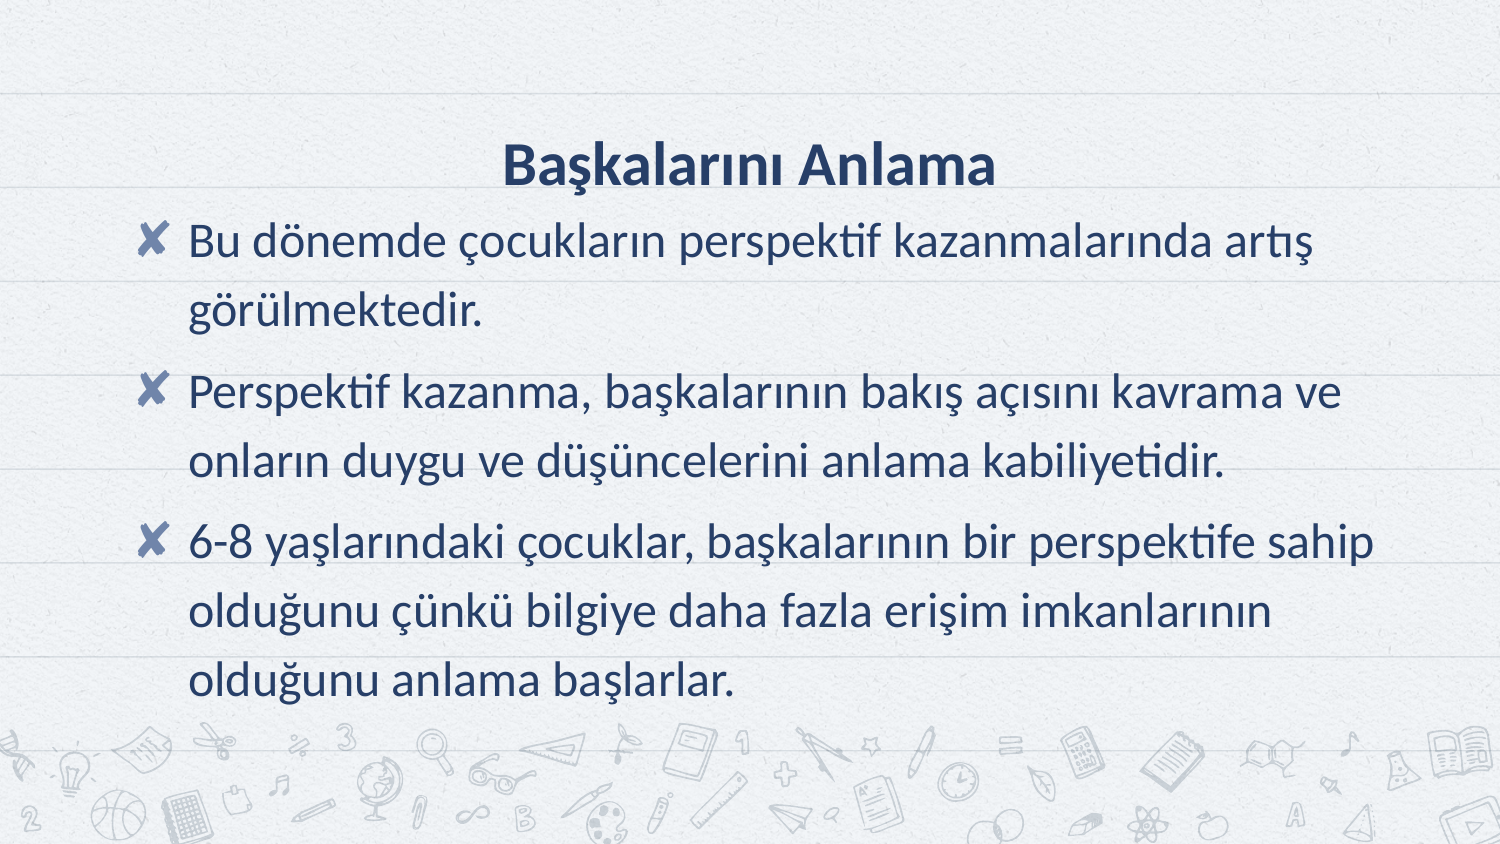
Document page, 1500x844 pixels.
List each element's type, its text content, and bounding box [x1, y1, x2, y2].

picture [0, 0, 1500, 844]
title Başkalarını Anlama [168, 108, 1332, 198]
list Bu dönemde çocukların perspektif kazanmalarında artış görülmektedir. Perspektif kazanma, başkalarının bakış açısını kavrama ve onların duygu ve düşüncelerini anlama kabiliyetidir. 6-8 yaşlarındaki çocuklar, başkalarının bir perspektife sahip olduğunu çünkü bilgiye daha fazla erişim imkanlarının olduğunu anlama başlarlar. [113, 198, 1430, 730]
